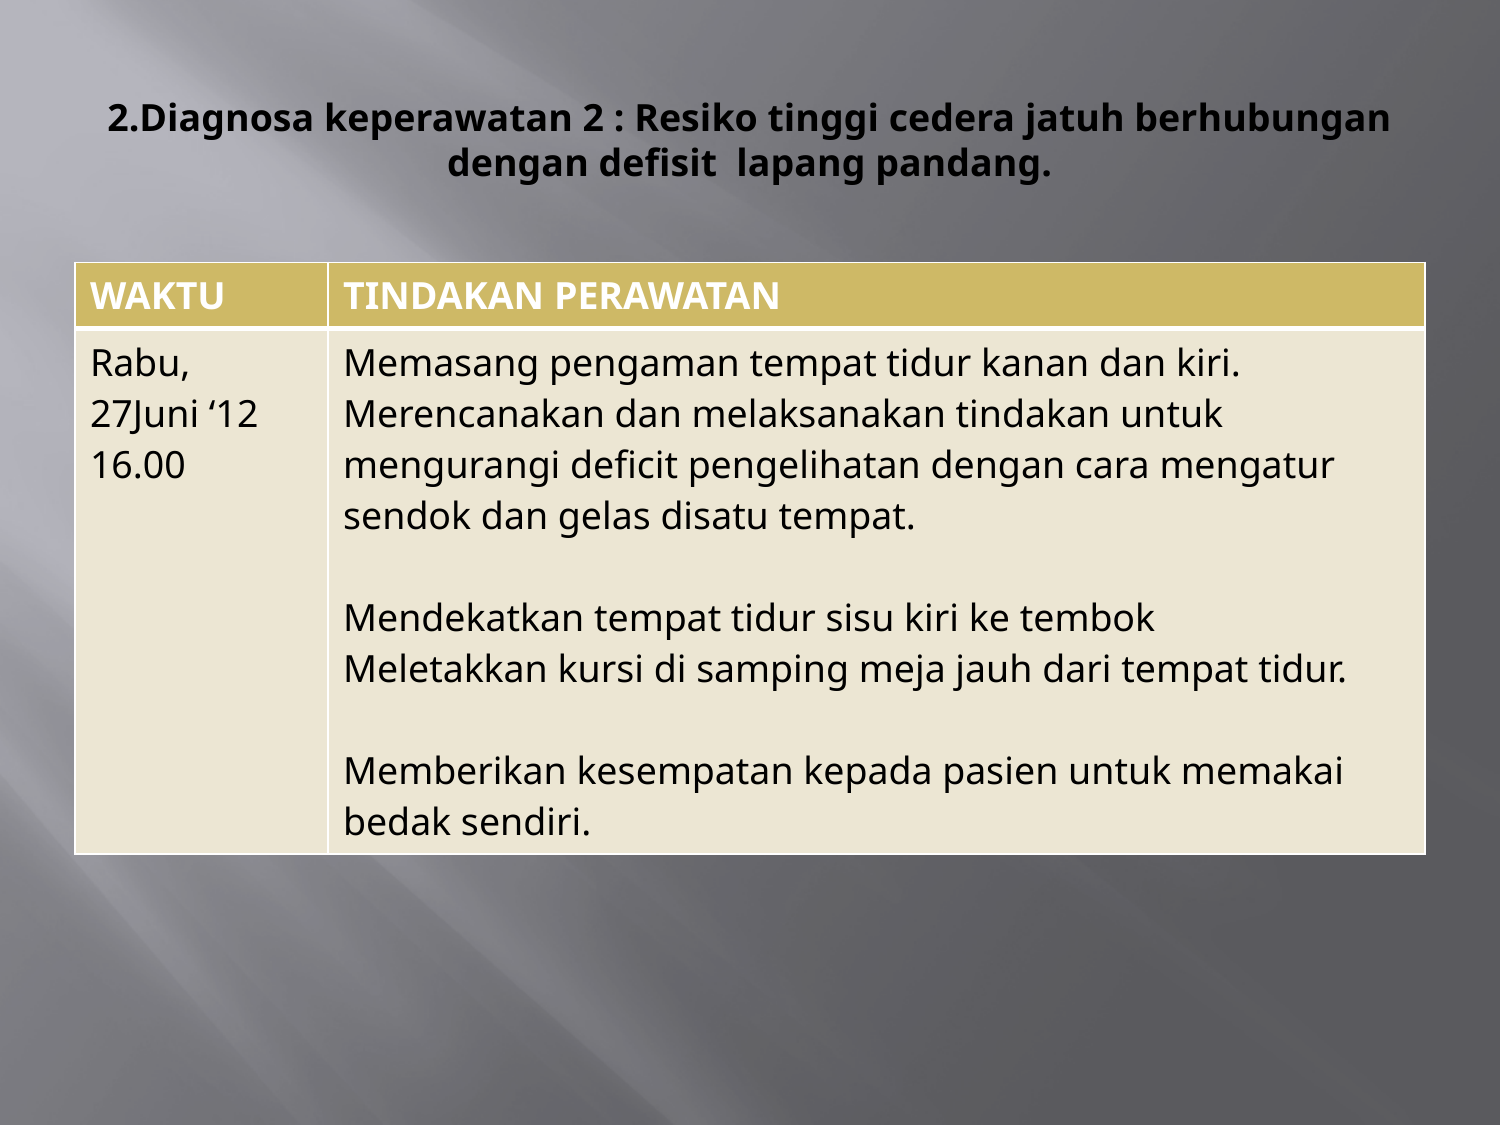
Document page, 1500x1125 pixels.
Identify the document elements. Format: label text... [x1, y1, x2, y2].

table_header WAKTU [76, 263, 327, 326]
table_cell Rabu, 27Juni ‘12 16.00 [76, 331, 327, 853]
table_cell Memasang pengaman tempat tidur kanan dan kiri. Merencanakan dan melaksanakan tindakan untuk mengurangi deficit pengelihatan dengan cara mengatur sendok dan gelas disatu tempat. Mendekatkan tempat tidur sisu kiri ke tembok Meletakkan kursi di samping meja jauh dari tempat tidur. Memberikan kesempatan kepada pasien untuk memakai bedak sendiri. [329, 331, 1424, 853]
title 2.Diagnosa keperawatan 2 : Resiko tinggi cedera jatuh berhubungan dengan defisit lapang pandang. [75, 45, 1425, 233]
table_header TINDAKAN PERAWATAN [329, 263, 1424, 326]
